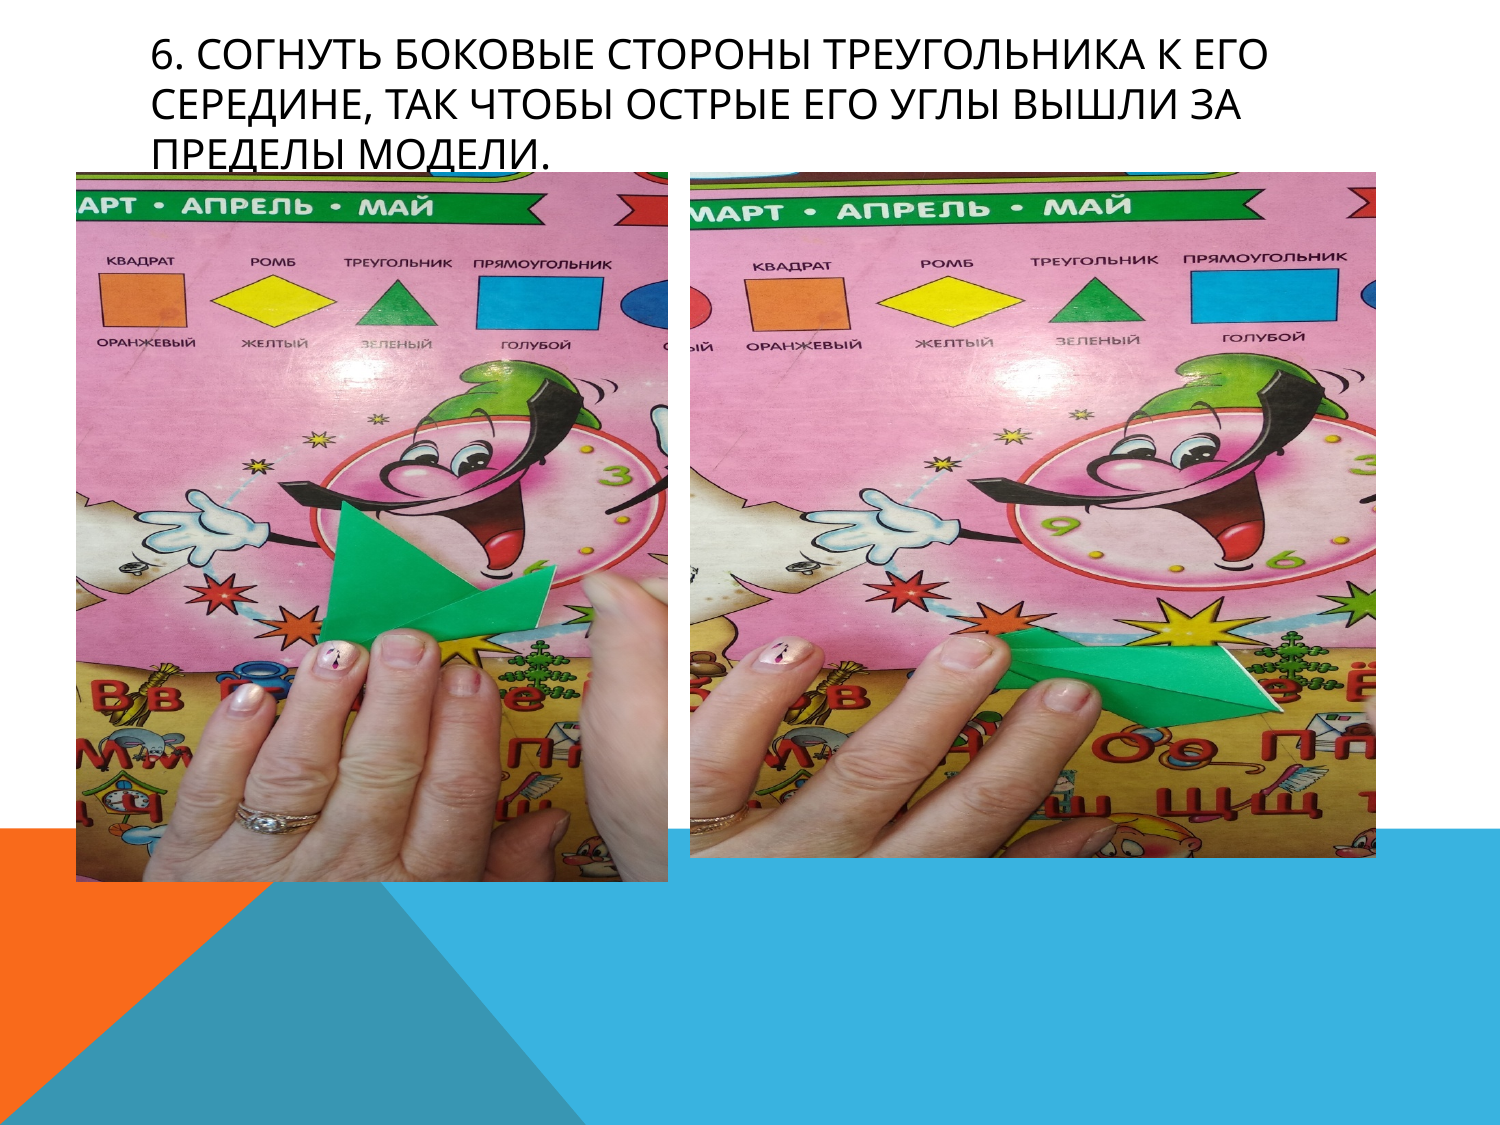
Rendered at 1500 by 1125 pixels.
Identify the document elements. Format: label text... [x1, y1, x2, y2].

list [76, 172, 668, 882]
title 6. Согнуть боковые стороны треугольника к его середине, так чтобы острые его углы вышли за пределы модели. [135, 101, 1369, 315]
picture [690, 172, 1377, 858]
